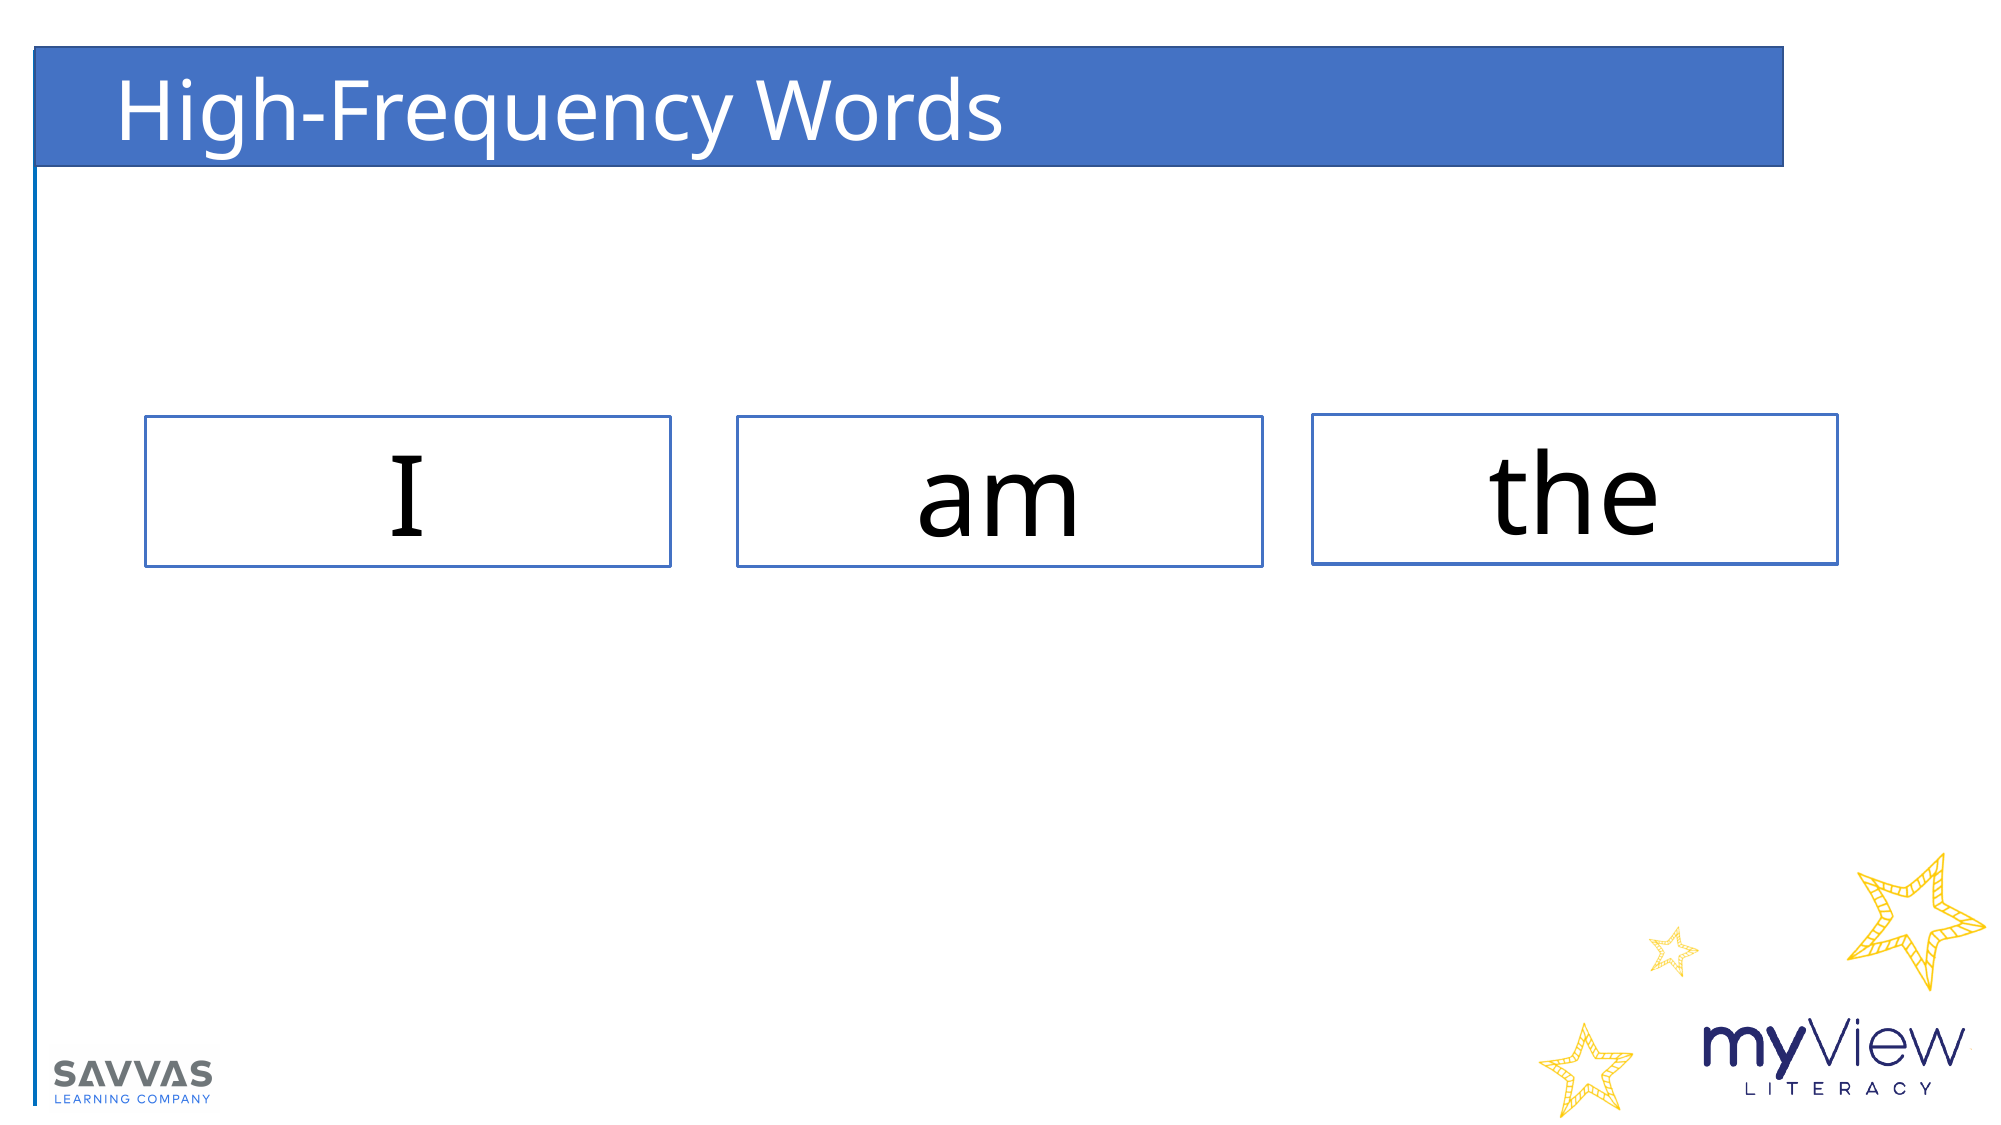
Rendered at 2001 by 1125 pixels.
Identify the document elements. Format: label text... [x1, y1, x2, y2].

text_box am [737, 416, 1263, 567]
text_box High-Frequency Words [34, 46, 1784, 167]
text_box I [145, 416, 671, 567]
text_box the [1312, 414, 1838, 565]
picture [48, 1043, 220, 1113]
picture [1509, 814, 2000, 1125]
